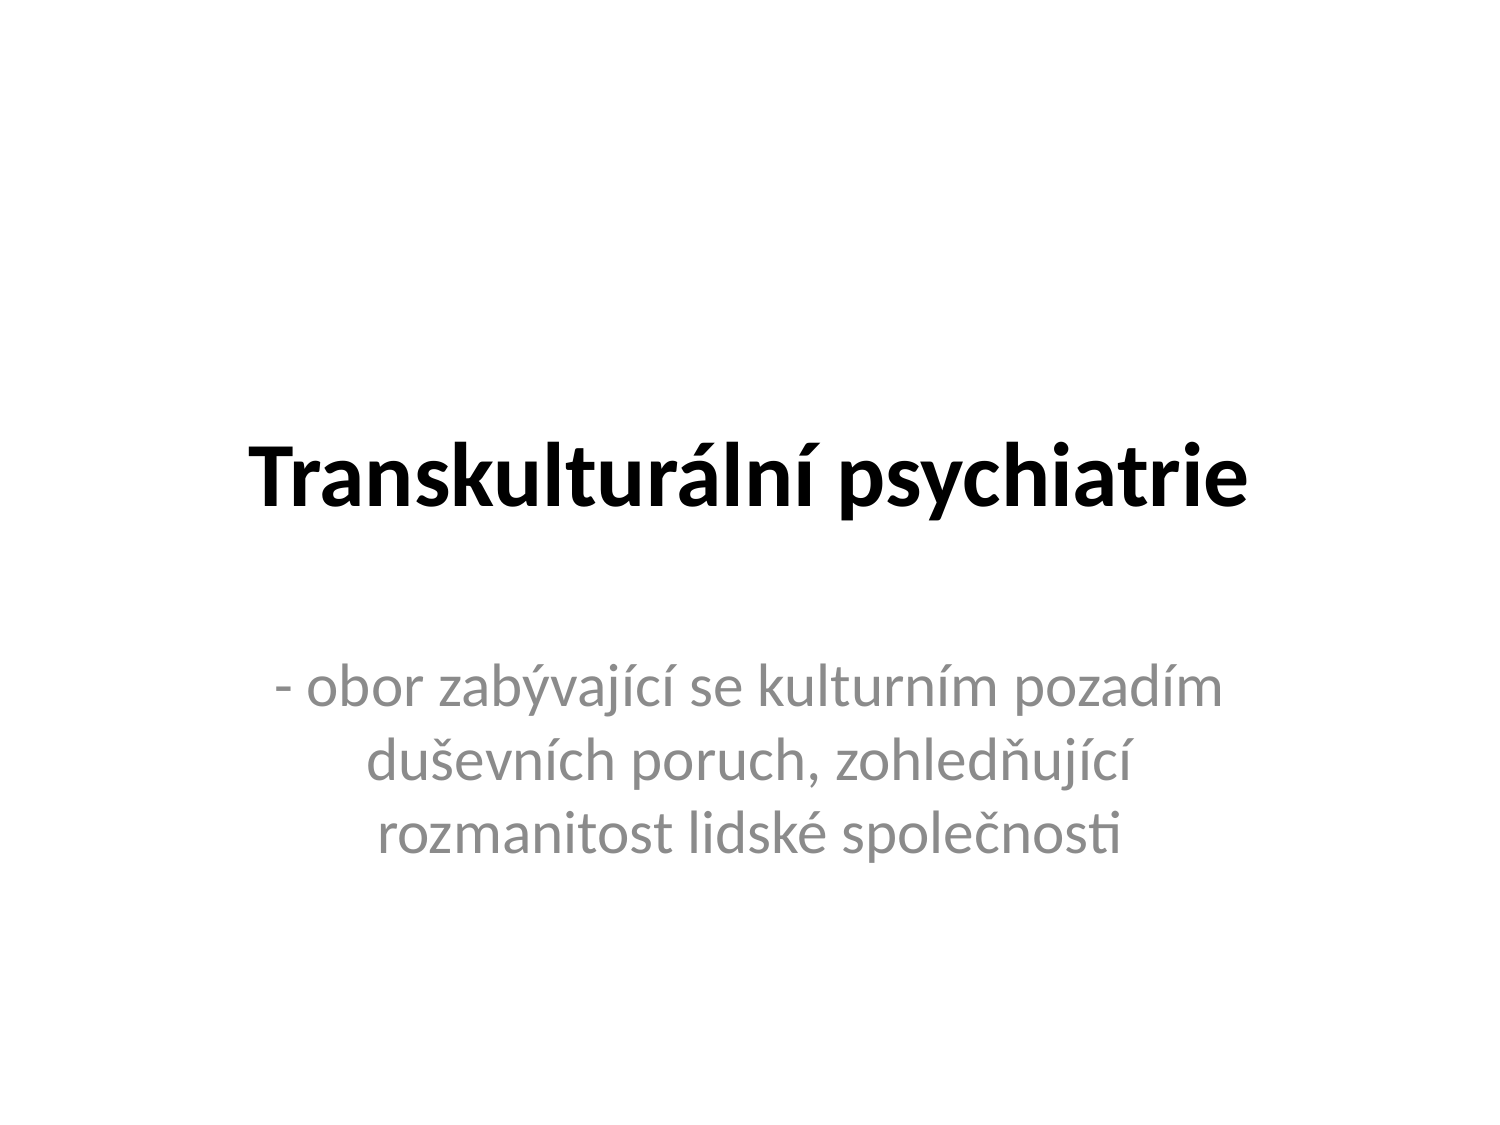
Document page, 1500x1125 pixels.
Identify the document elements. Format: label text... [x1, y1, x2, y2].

subtitle - obor zabývající se kulturním pozadím duševních poruch, zohledňující rozmanitost lidské společnosti [225, 637, 1275, 925]
title Transkulturální psychiatrie [112, 349, 1388, 591]
